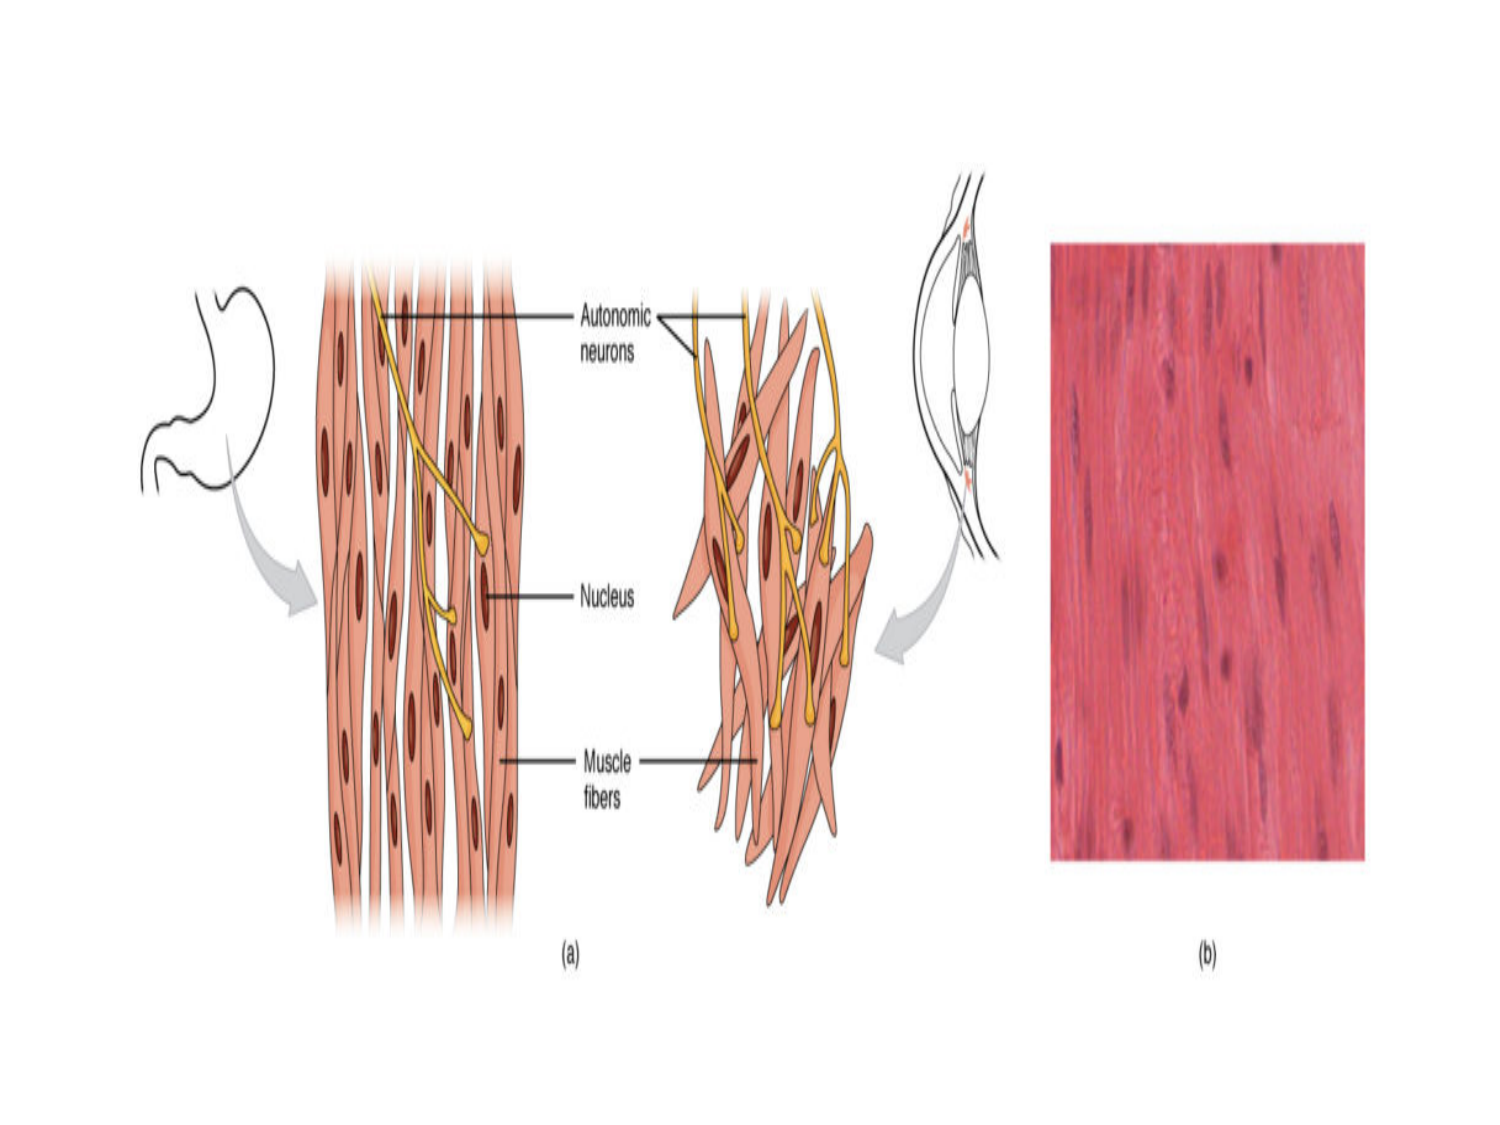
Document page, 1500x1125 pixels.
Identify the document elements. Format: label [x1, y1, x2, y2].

list [137, 162, 1401, 988]
